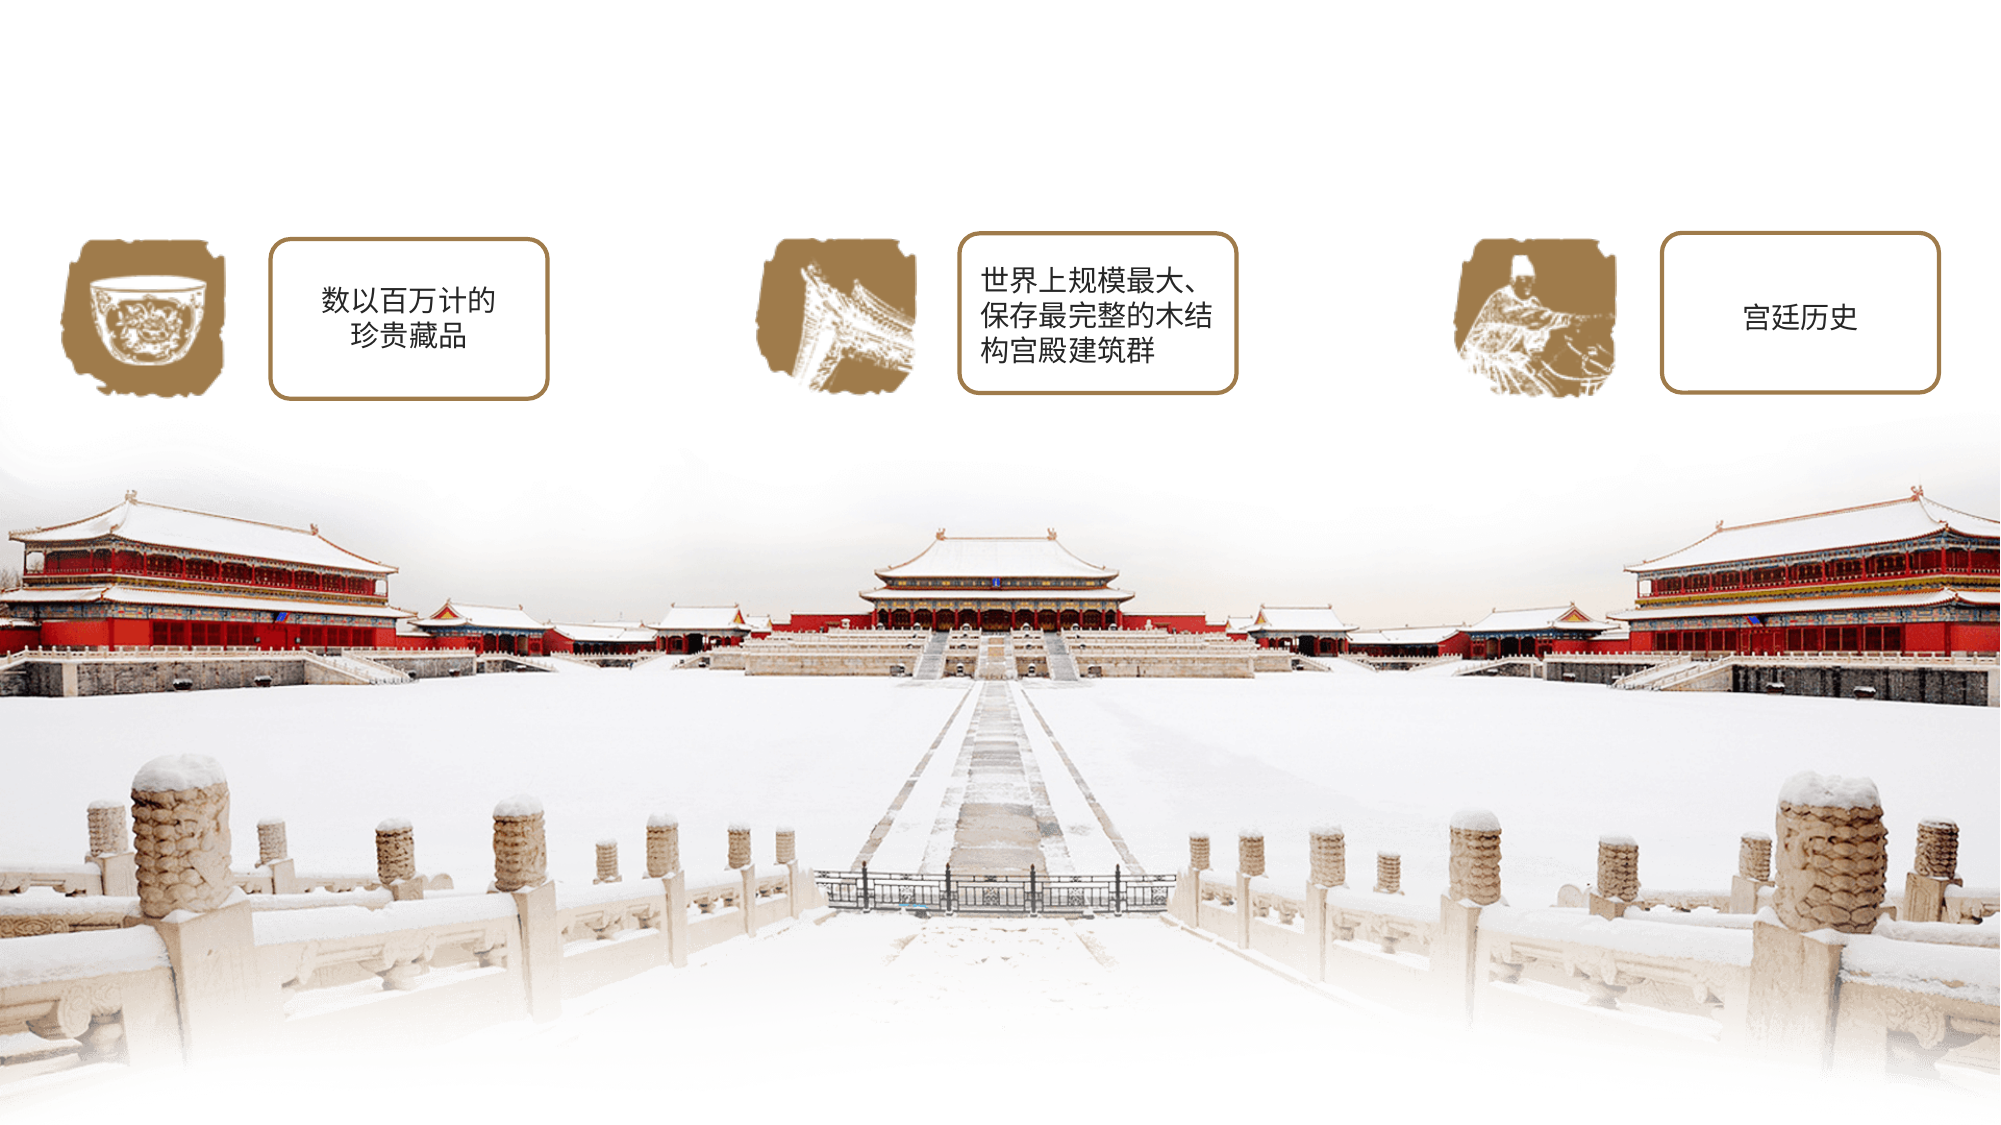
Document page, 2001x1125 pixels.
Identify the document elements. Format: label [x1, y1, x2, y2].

picture [0, 395, 2000, 1125]
text_box [60, 239, 548, 399]
text_box [1453, 232, 1939, 399]
text_box [755, 233, 1237, 396]
